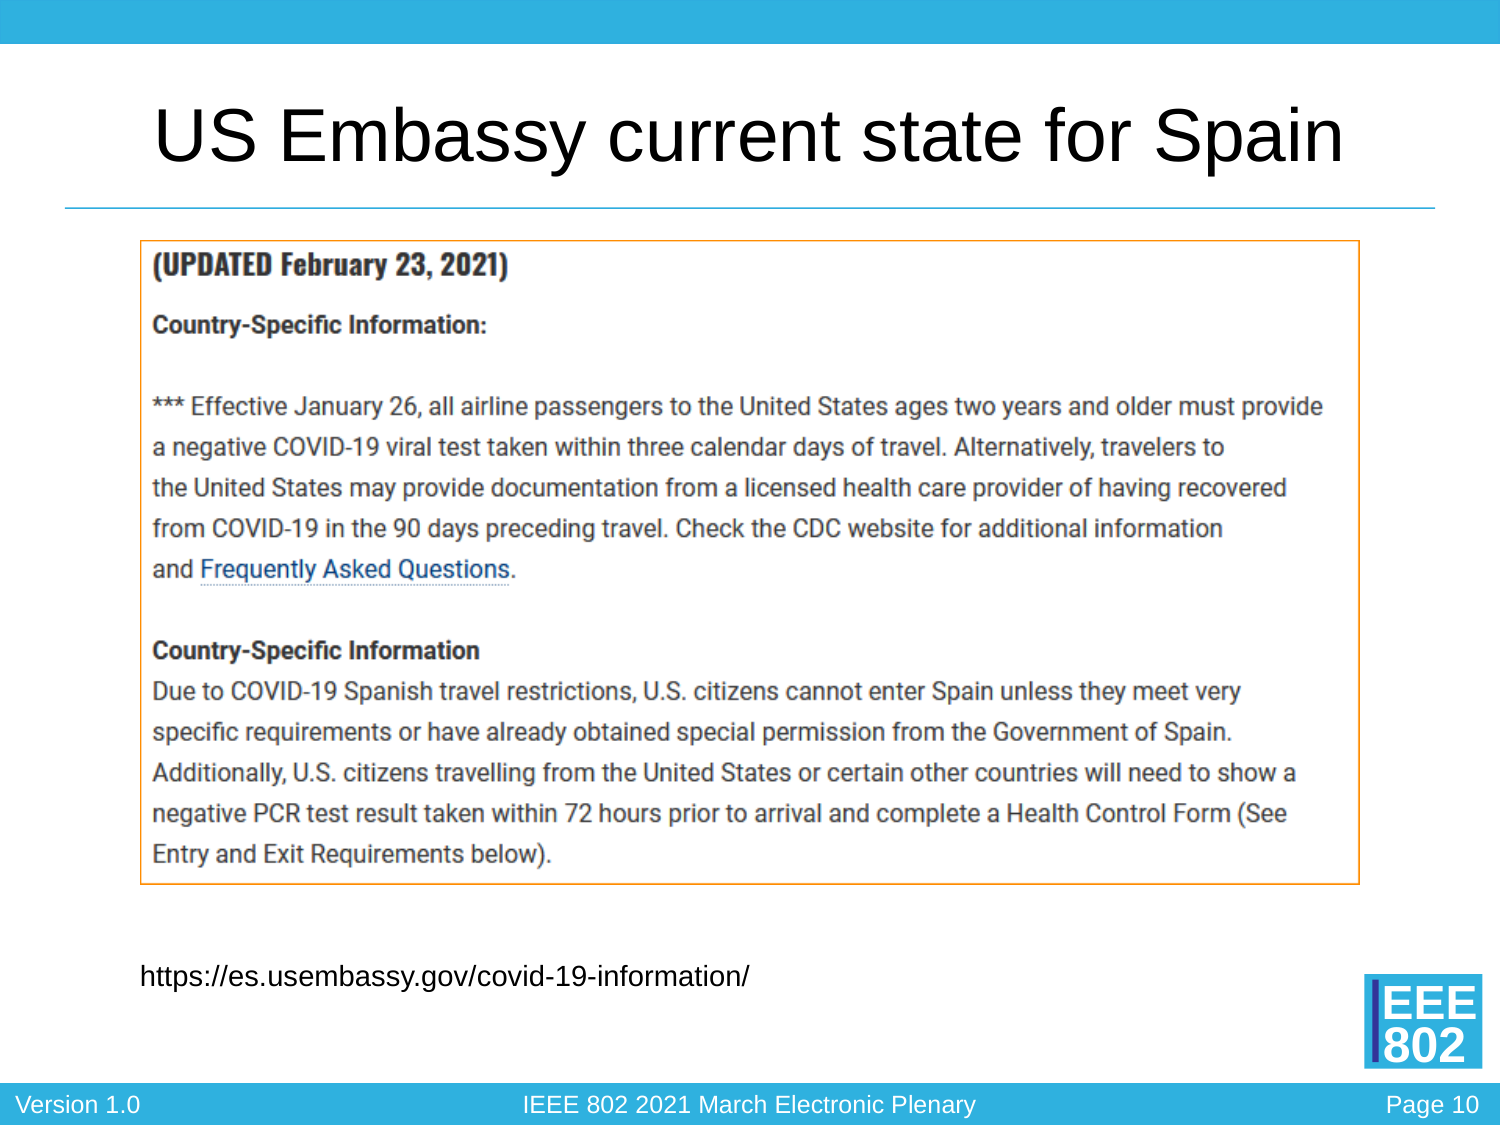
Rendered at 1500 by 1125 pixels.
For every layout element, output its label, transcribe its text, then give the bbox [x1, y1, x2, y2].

text_box https://es.usembassy.gov/covid-19-information/ [125, 949, 1050, 1000]
title US Embassy current state for Spain [75, 66, 1425, 197]
picture [140, 240, 1360, 885]
